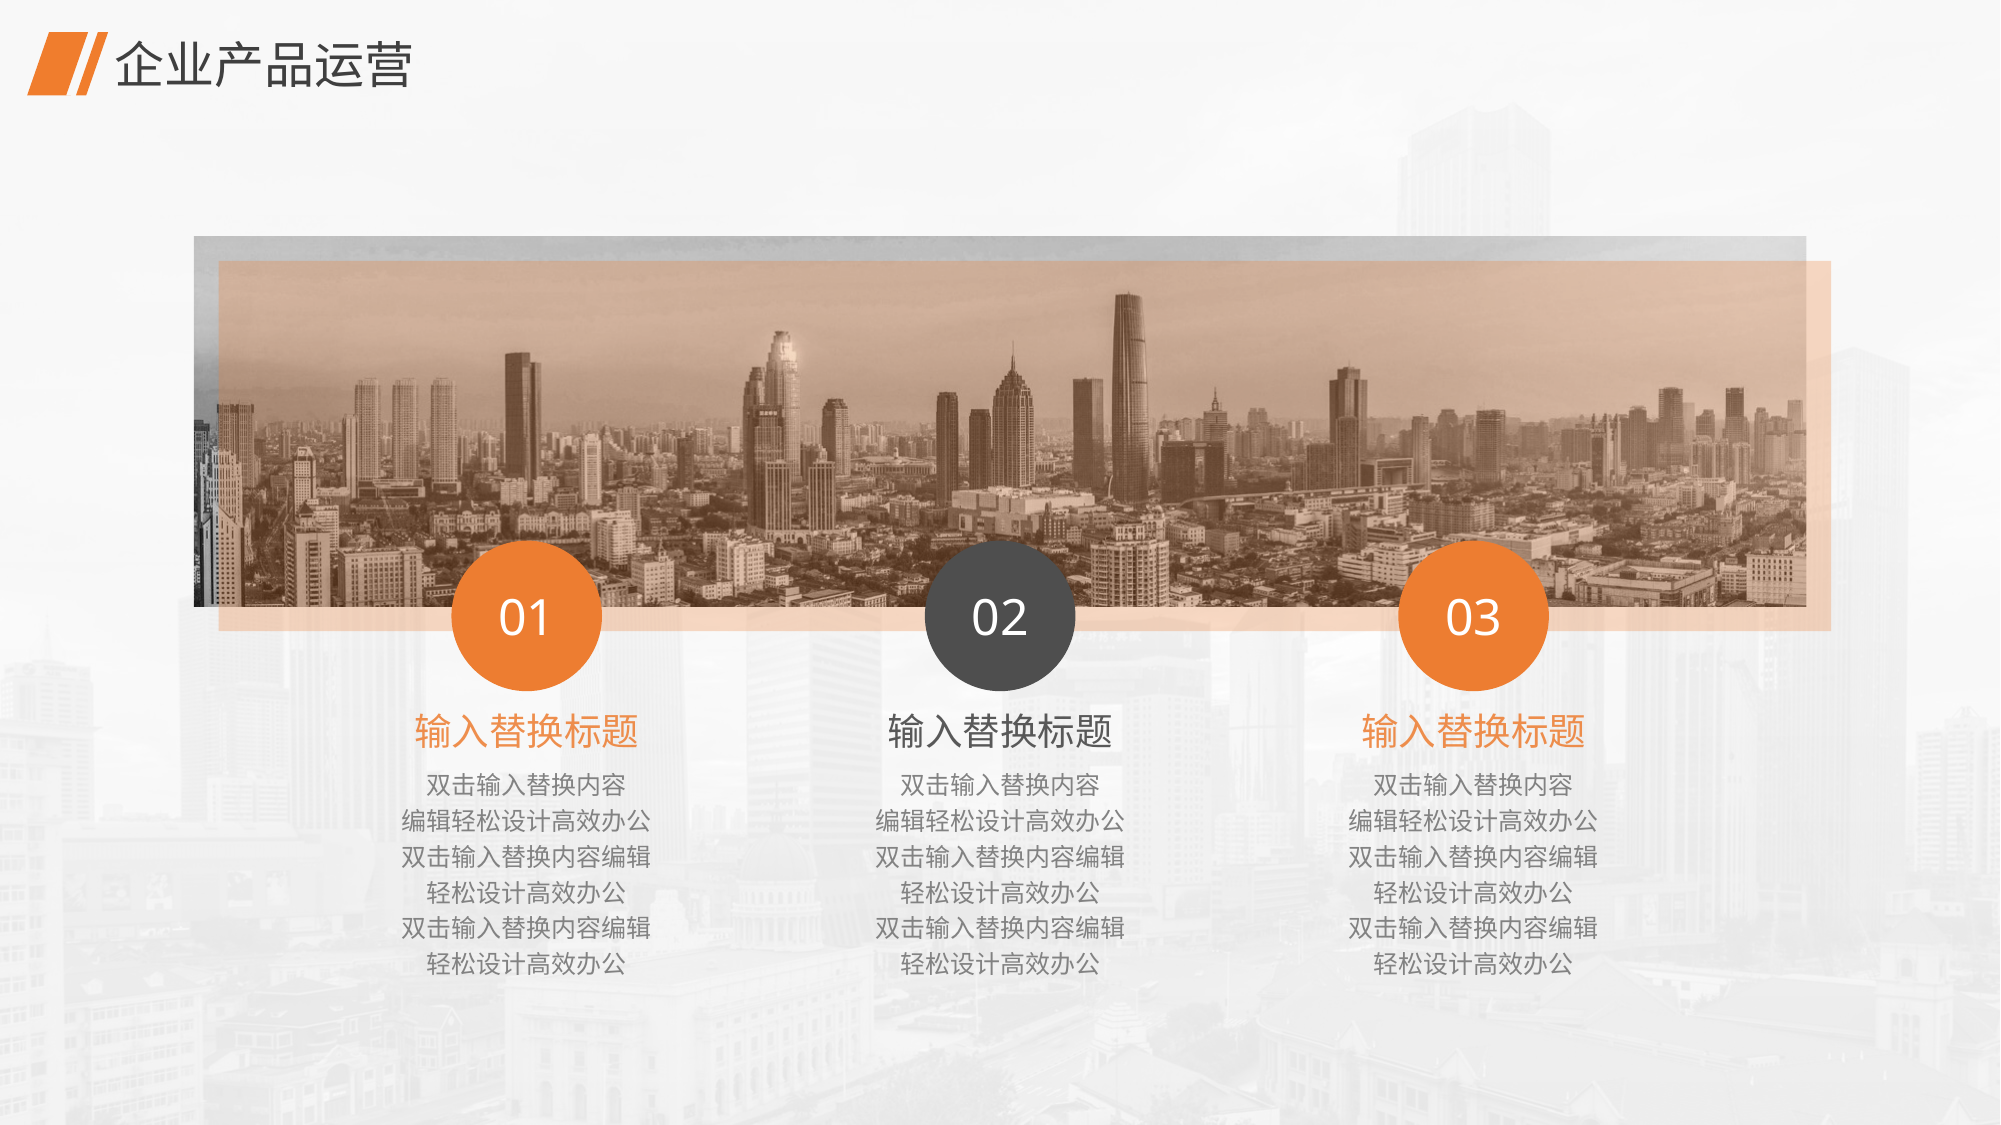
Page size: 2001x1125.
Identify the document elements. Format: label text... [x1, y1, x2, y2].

text_box 02 [923, 607, 1077, 693]
picture [193, 236, 1807, 607]
text_box 01 [450, 607, 604, 693]
text_box [1549, 260, 1832, 632]
text_box [218, 607, 451, 632]
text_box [824, 700, 1176, 990]
text_box [602, 607, 925, 632]
title 企业产品运营 [99, 25, 433, 102]
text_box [1298, 700, 1650, 990]
text_box [1075, 607, 1398, 632]
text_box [351, 700, 703, 990]
text_box 03 [1397, 607, 1550, 693]
